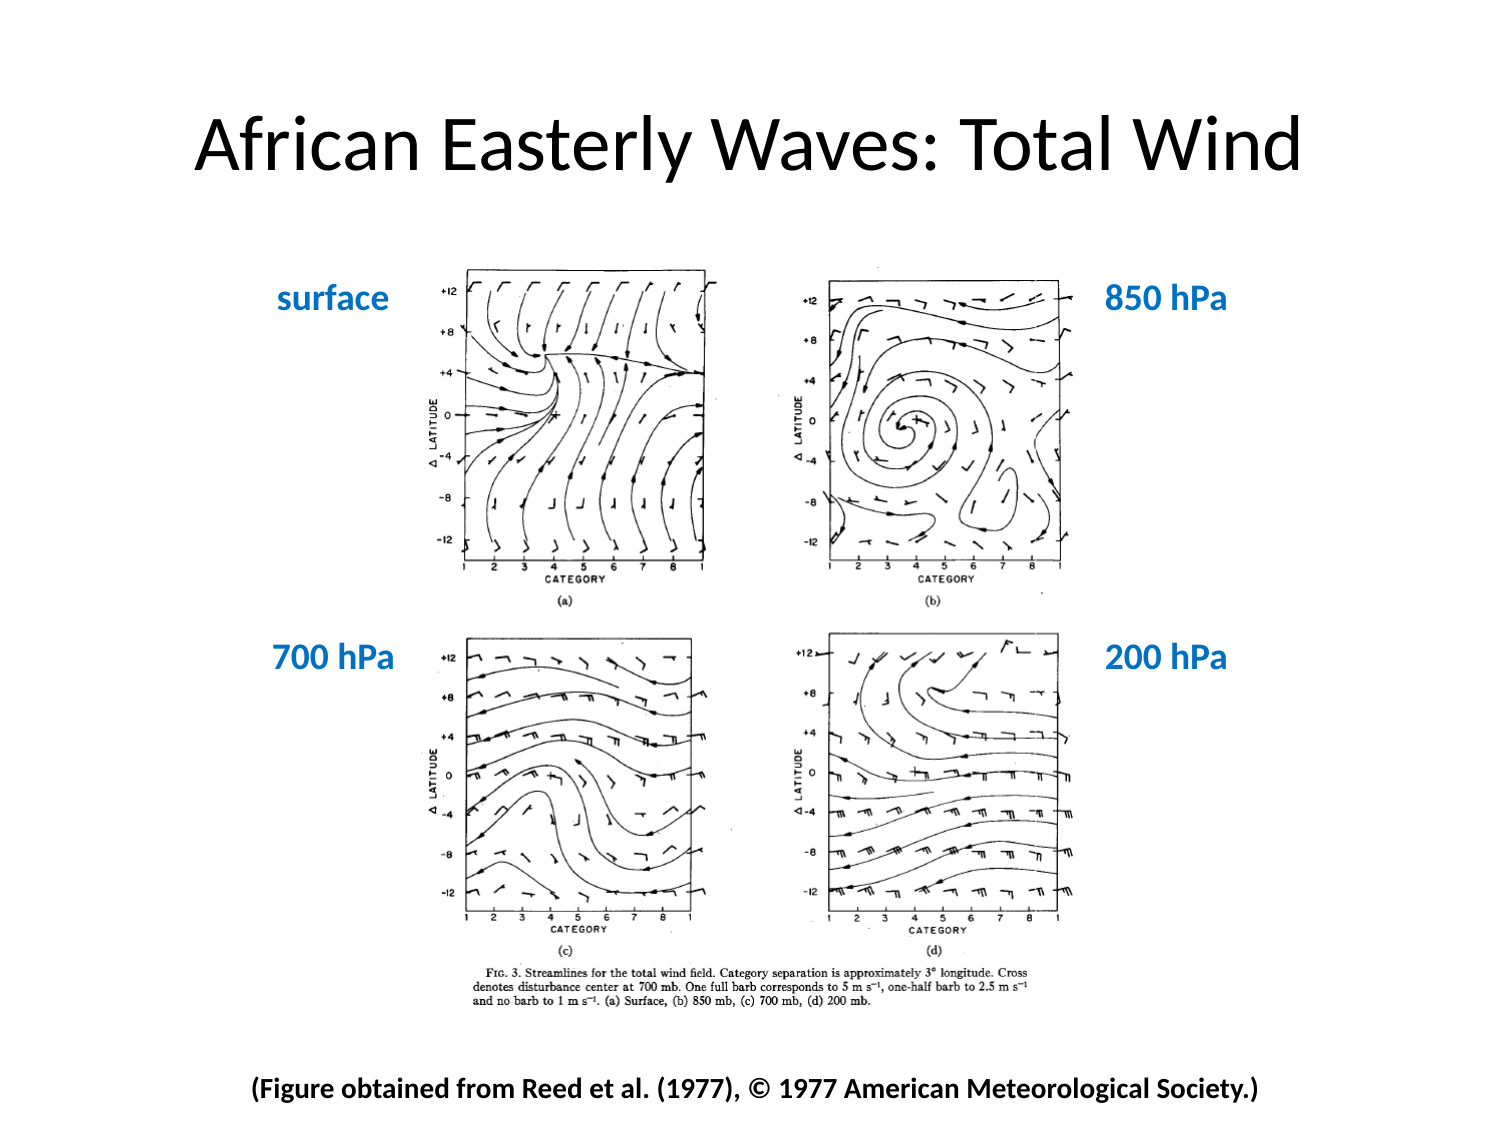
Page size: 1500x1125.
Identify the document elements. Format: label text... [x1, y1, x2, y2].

text_box 850 hPa [1090, 265, 1243, 326]
text_box 700 hPa [256, 624, 405, 685]
text_box (Figure obtained from Reed et al. (1977), © 1977 American Meteorological Society.) [236, 1062, 1276, 1113]
picture [410, 265, 1090, 1018]
text_box 200 hPa [1093, 624, 1243, 685]
title African Easterly Waves: Total Wind [75, 45, 1425, 233]
text_box surface [262, 265, 405, 326]
